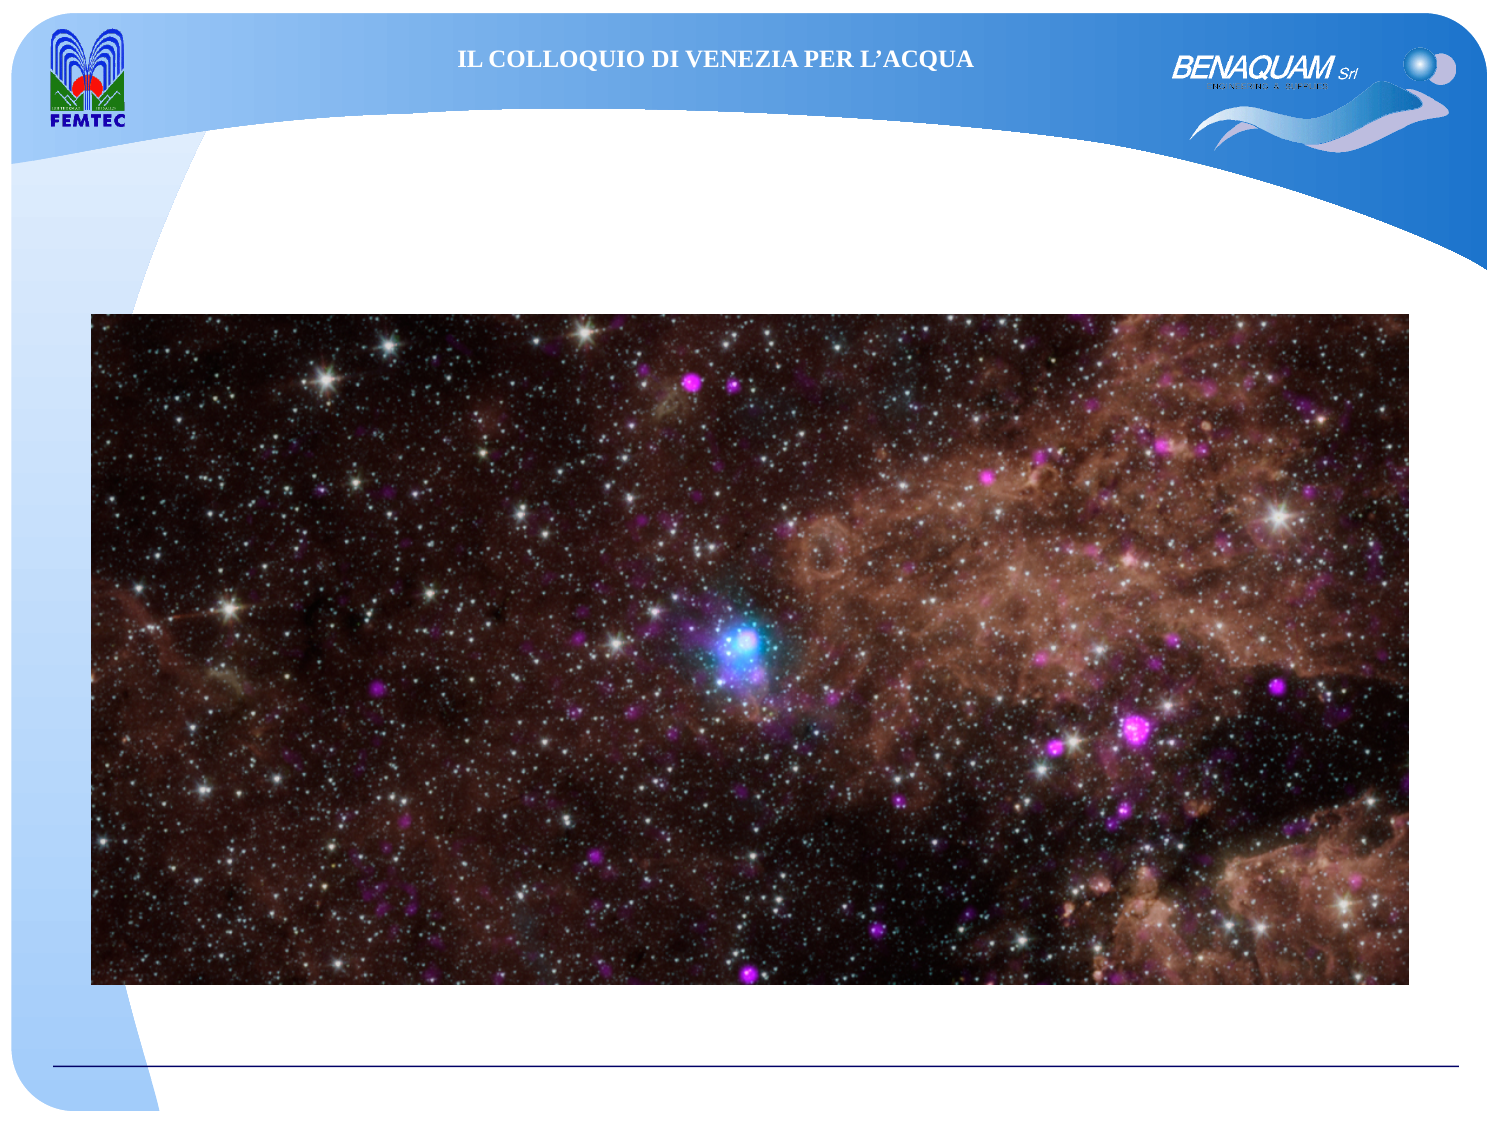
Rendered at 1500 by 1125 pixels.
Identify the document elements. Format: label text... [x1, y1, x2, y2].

picture [91, 314, 1409, 985]
text_box IL COLLOQUIO DI VENEZIA PER L’ACQUA [171, 35, 1262, 80]
picture [46, 23, 127, 130]
picture [1171, 46, 1457, 153]
